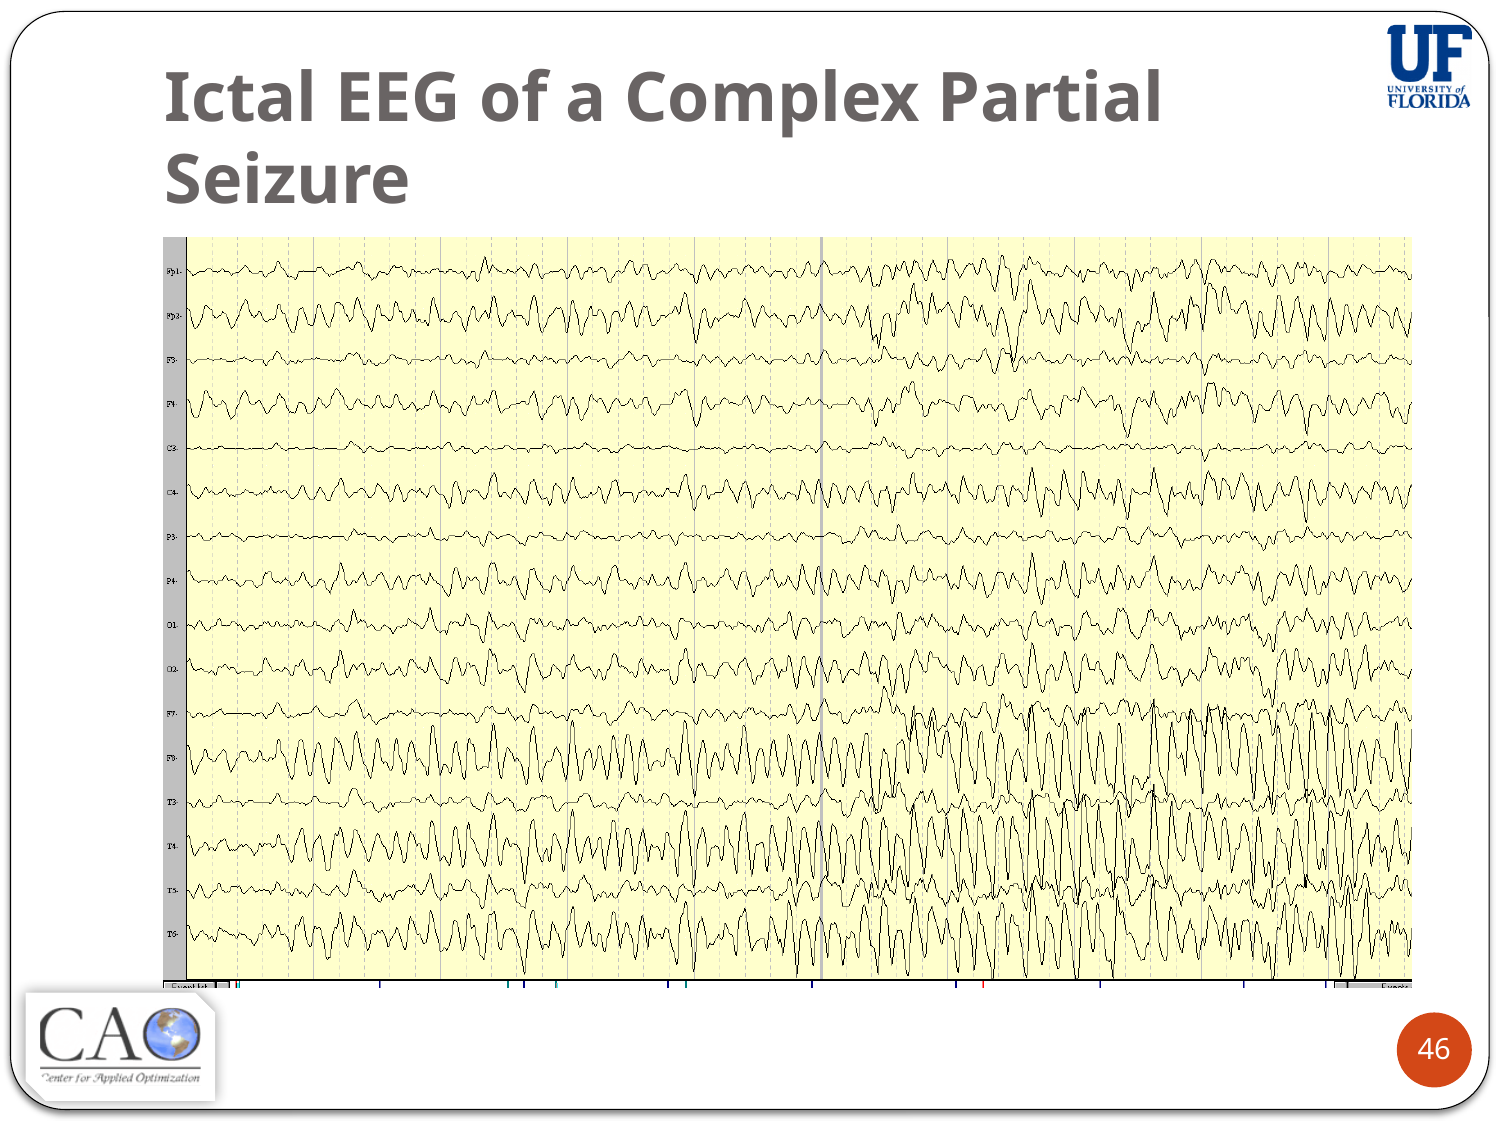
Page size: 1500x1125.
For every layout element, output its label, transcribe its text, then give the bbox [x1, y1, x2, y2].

slide_number 46 [1396, 1012, 1472, 1088]
picture [41, 1008, 200, 1086]
title Ictal EEG of a Complex Partial Seizure [150, 45, 1425, 233]
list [163, 237, 1412, 988]
picture [1387, 24, 1472, 108]
